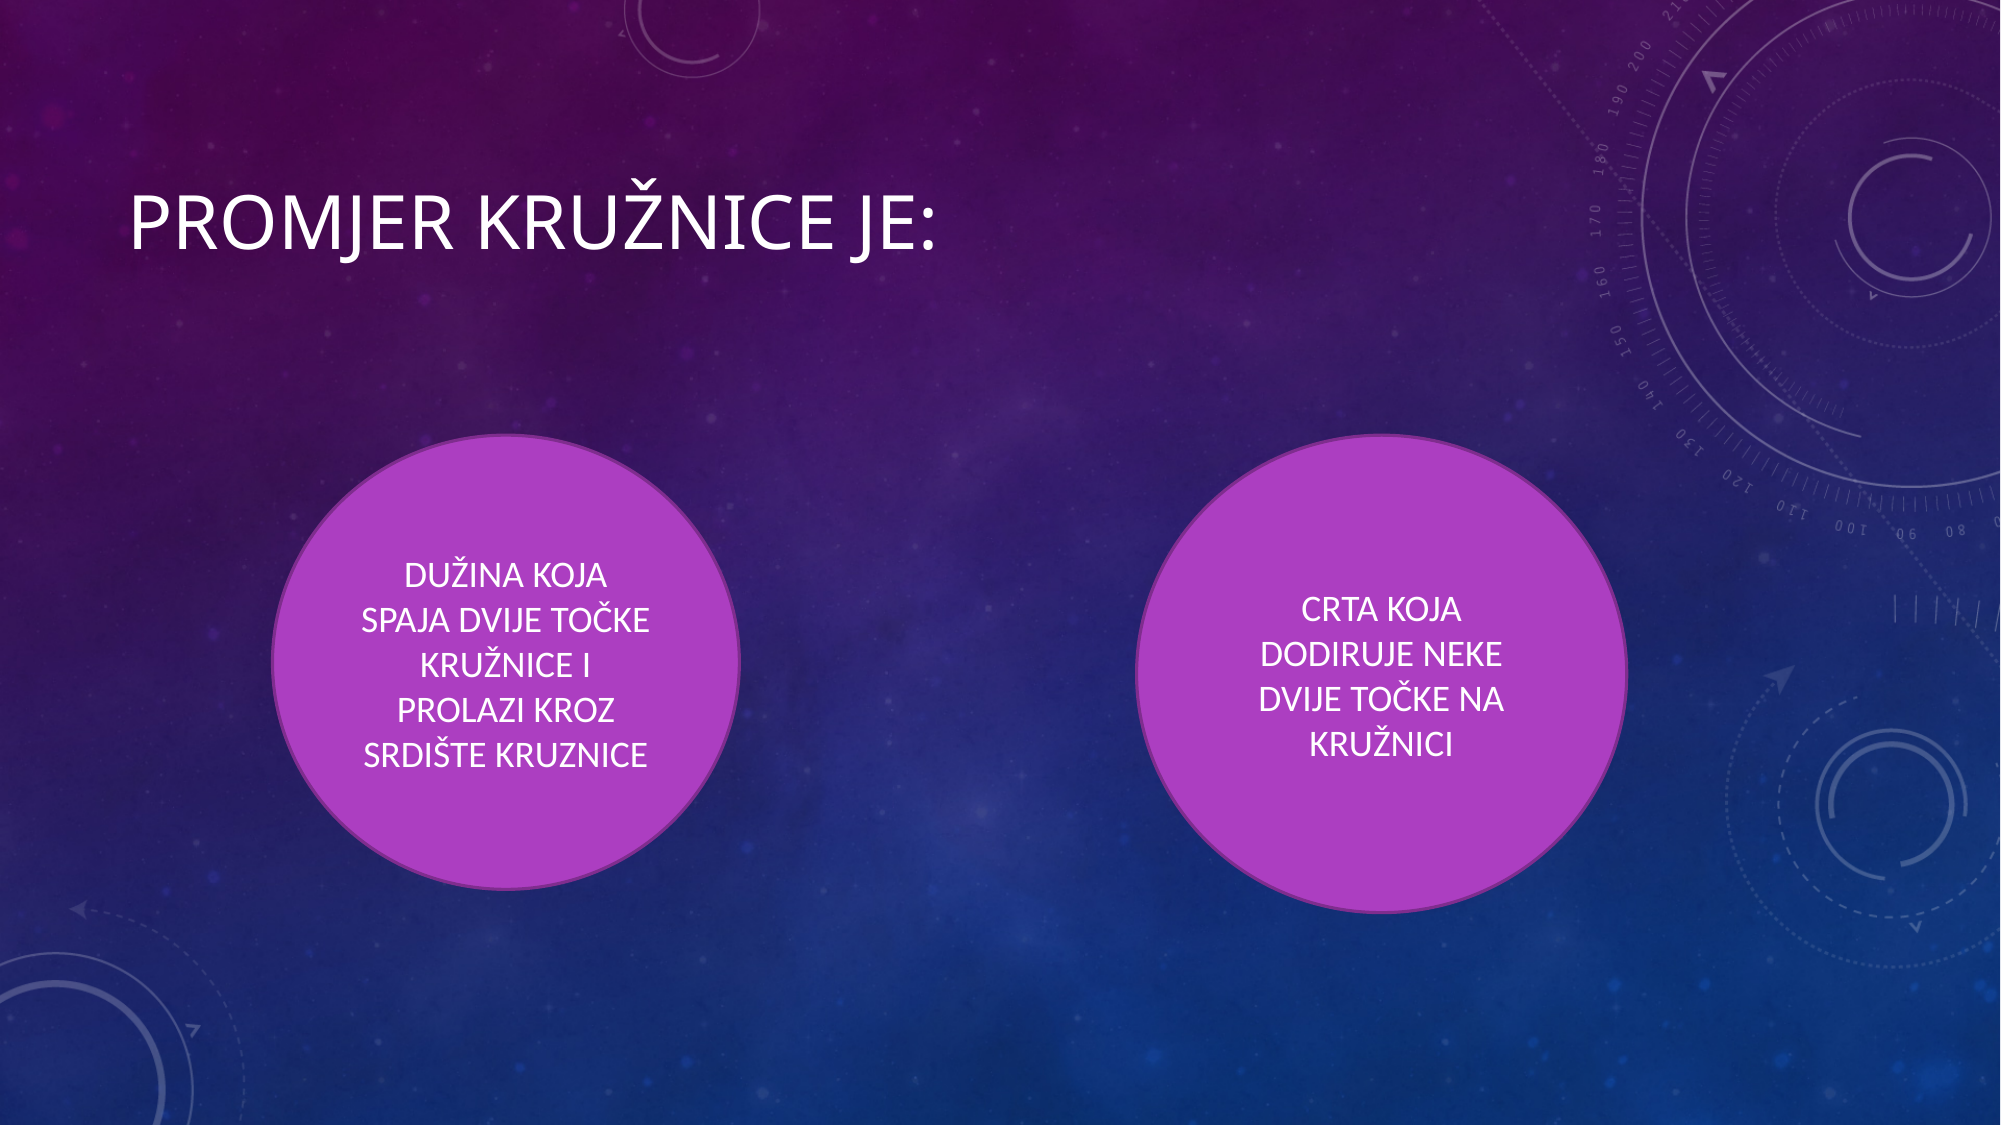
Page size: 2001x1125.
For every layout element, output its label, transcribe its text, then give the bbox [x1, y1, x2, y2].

text_box DUŽINA KOJA SPAJA DVIJE TOČKE KRUŽNICE I PROLAZI KROZ SRDIŠTE KRUZNICE [270, 433, 741, 891]
text_box CRTA KOJA DODIRUJE NEKE DVIJE TOČKE NA KRUŽNICI [1135, 433, 1629, 915]
title PROMJER KRUŽNICE JE: [112, 99, 1775, 339]
picture [0, 0, 2001, 1125]
